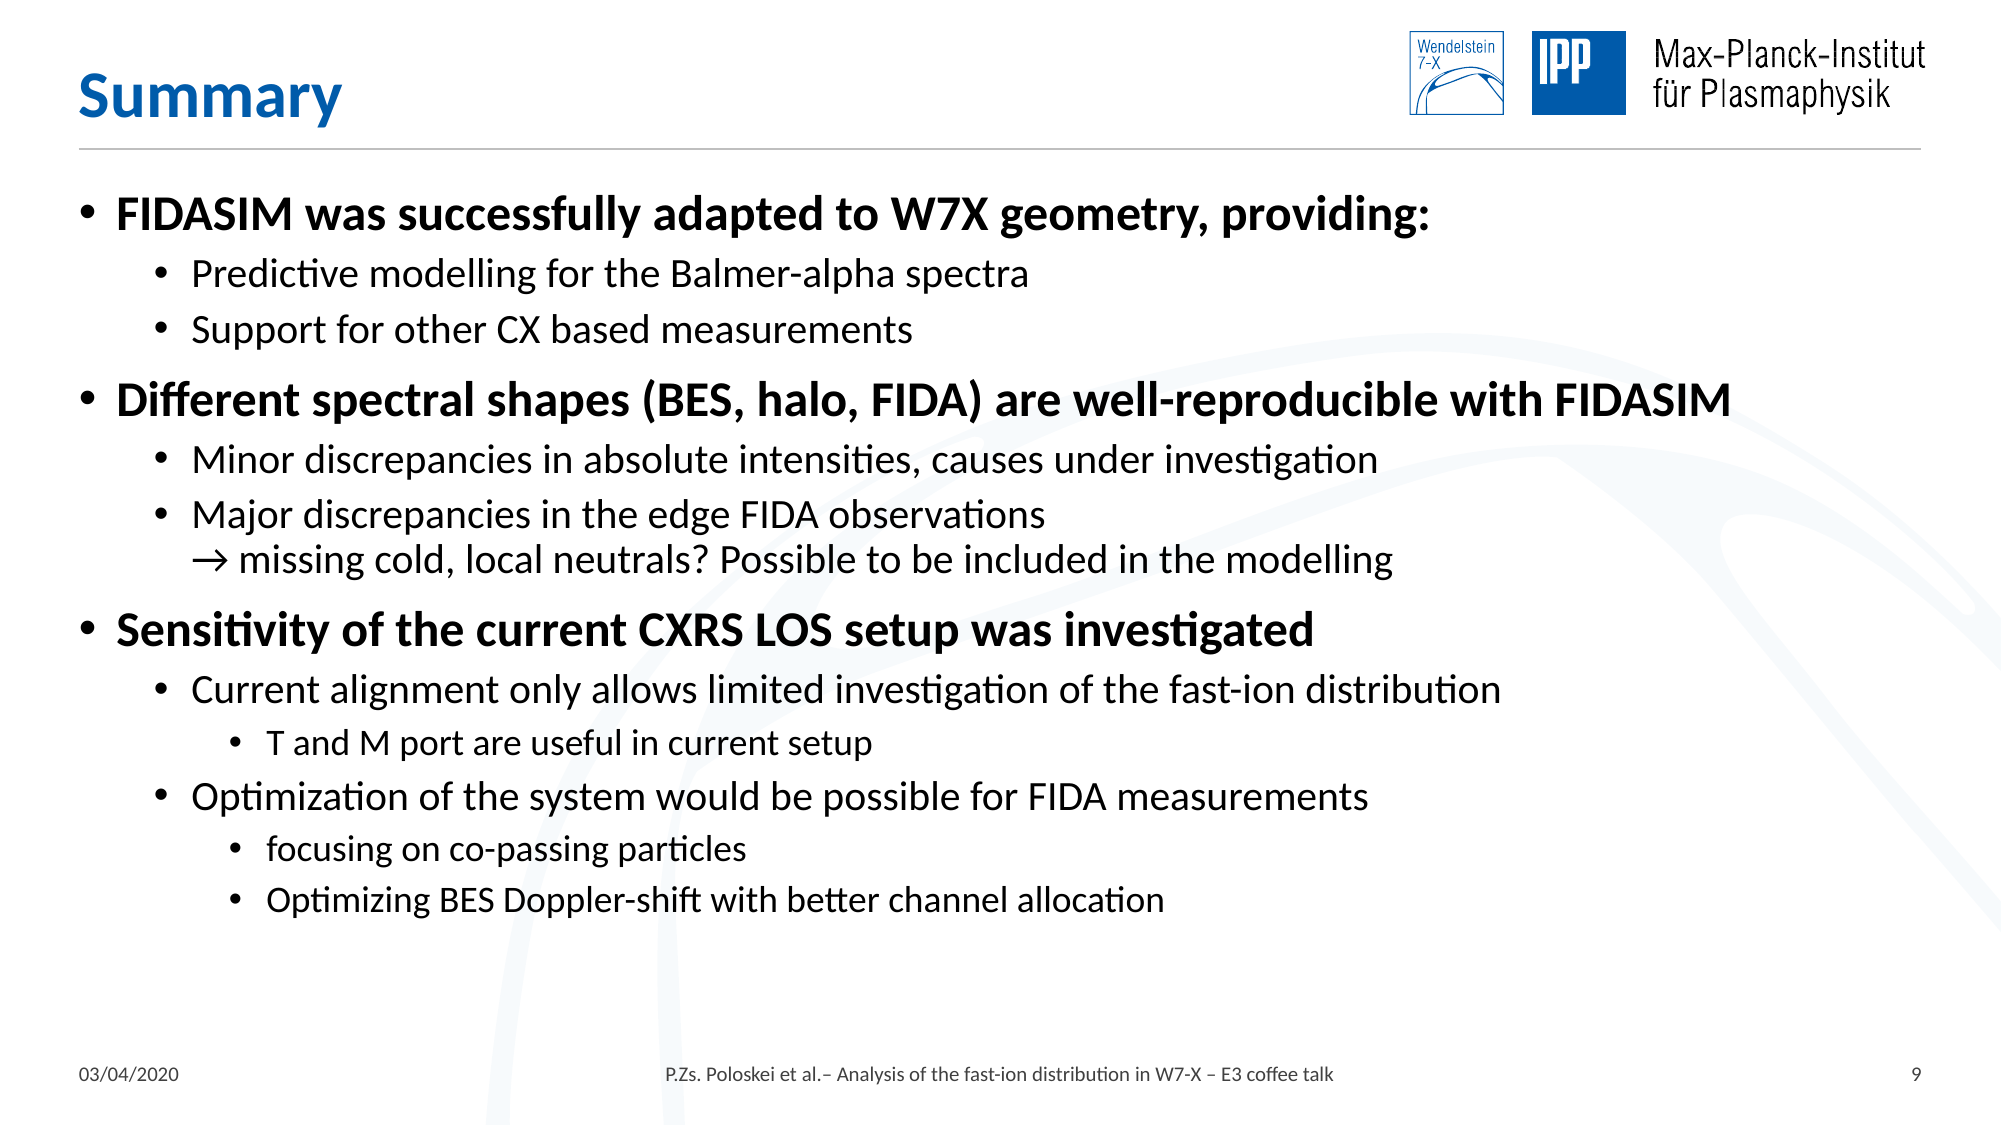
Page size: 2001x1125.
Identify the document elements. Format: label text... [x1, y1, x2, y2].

title Summary [78, 30, 1638, 139]
slide_number 9 [1744, 1042, 1922, 1103]
list FIDASIM was successfully adapted to W7X geometry, providing: Predictive modelling for the Balmer-alpha spectra Support for other CX based measurements Different spectral shapes (BES, halo, FIDA) are well-reproducible with FIDASIM Minor discrepancies in absolute intensities, causes under investigation Major discrepancies in the edge FIDA observations → missing cold, local neutrals? Possible to be included in the modelling Sensitivity of the current CXRS LOS setup was investigated Current alignment only allows limited investigation of the fast-ion distribution T and M port are useful in current setup Optimization of the system would be possible for FIDA measurements focusing on co-passing particles Optimizing BES Doppler-shift with better channel allocation [78, 179, 1922, 1018]
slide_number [78, 1042, 262, 1103]
footer P.Zs. Poloskei et al.– Analysis of the fast-ion distribution in W7-X – E3 coffee talk [297, 1042, 1703, 1103]
